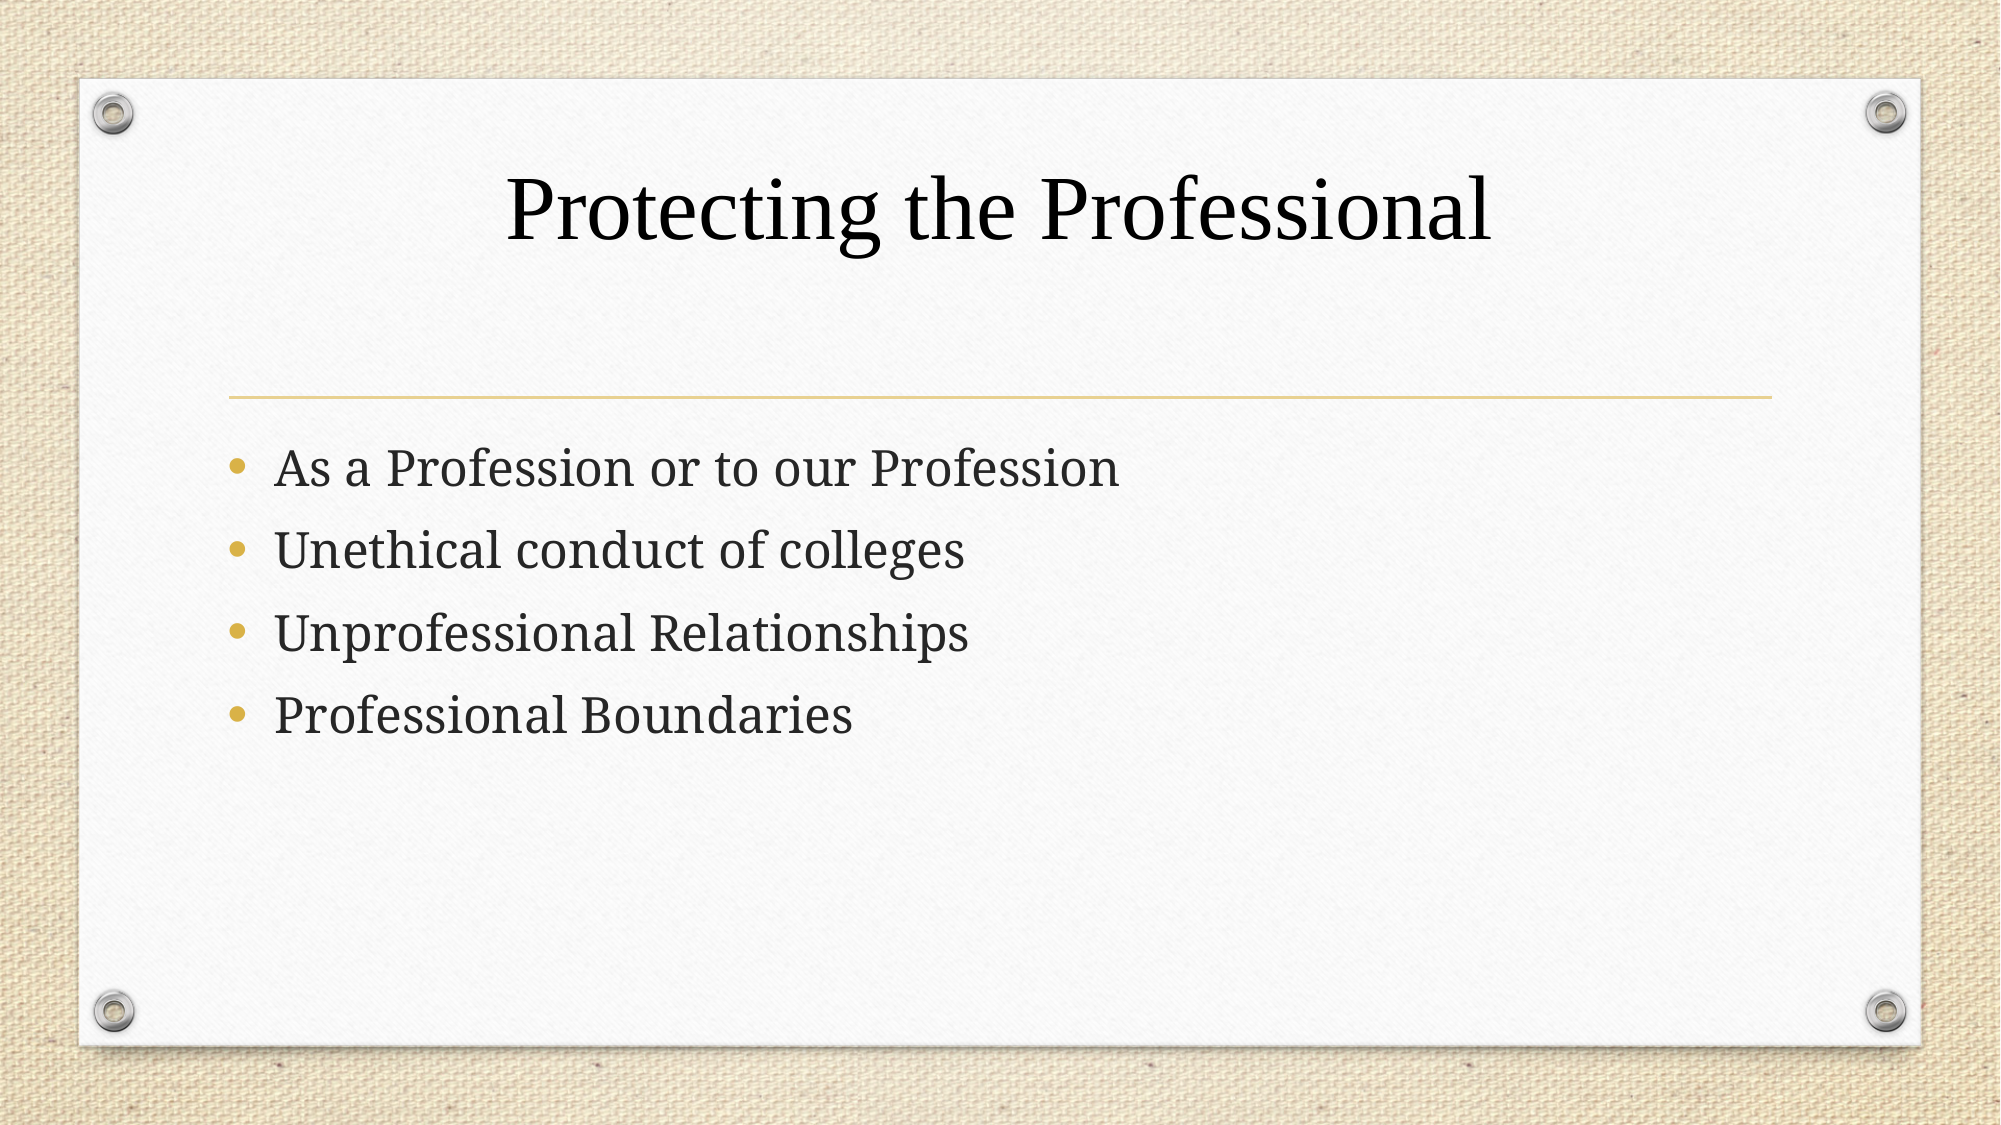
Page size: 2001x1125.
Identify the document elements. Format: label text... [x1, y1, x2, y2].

picture [0, 0, 2001, 1125]
list As a Profession or to our Profession Unethical conduct of colleges Unprofessional Relationships Professional Boundaries [212, 428, 1788, 964]
title Protecting the Professional [131, 130, 1869, 275]
